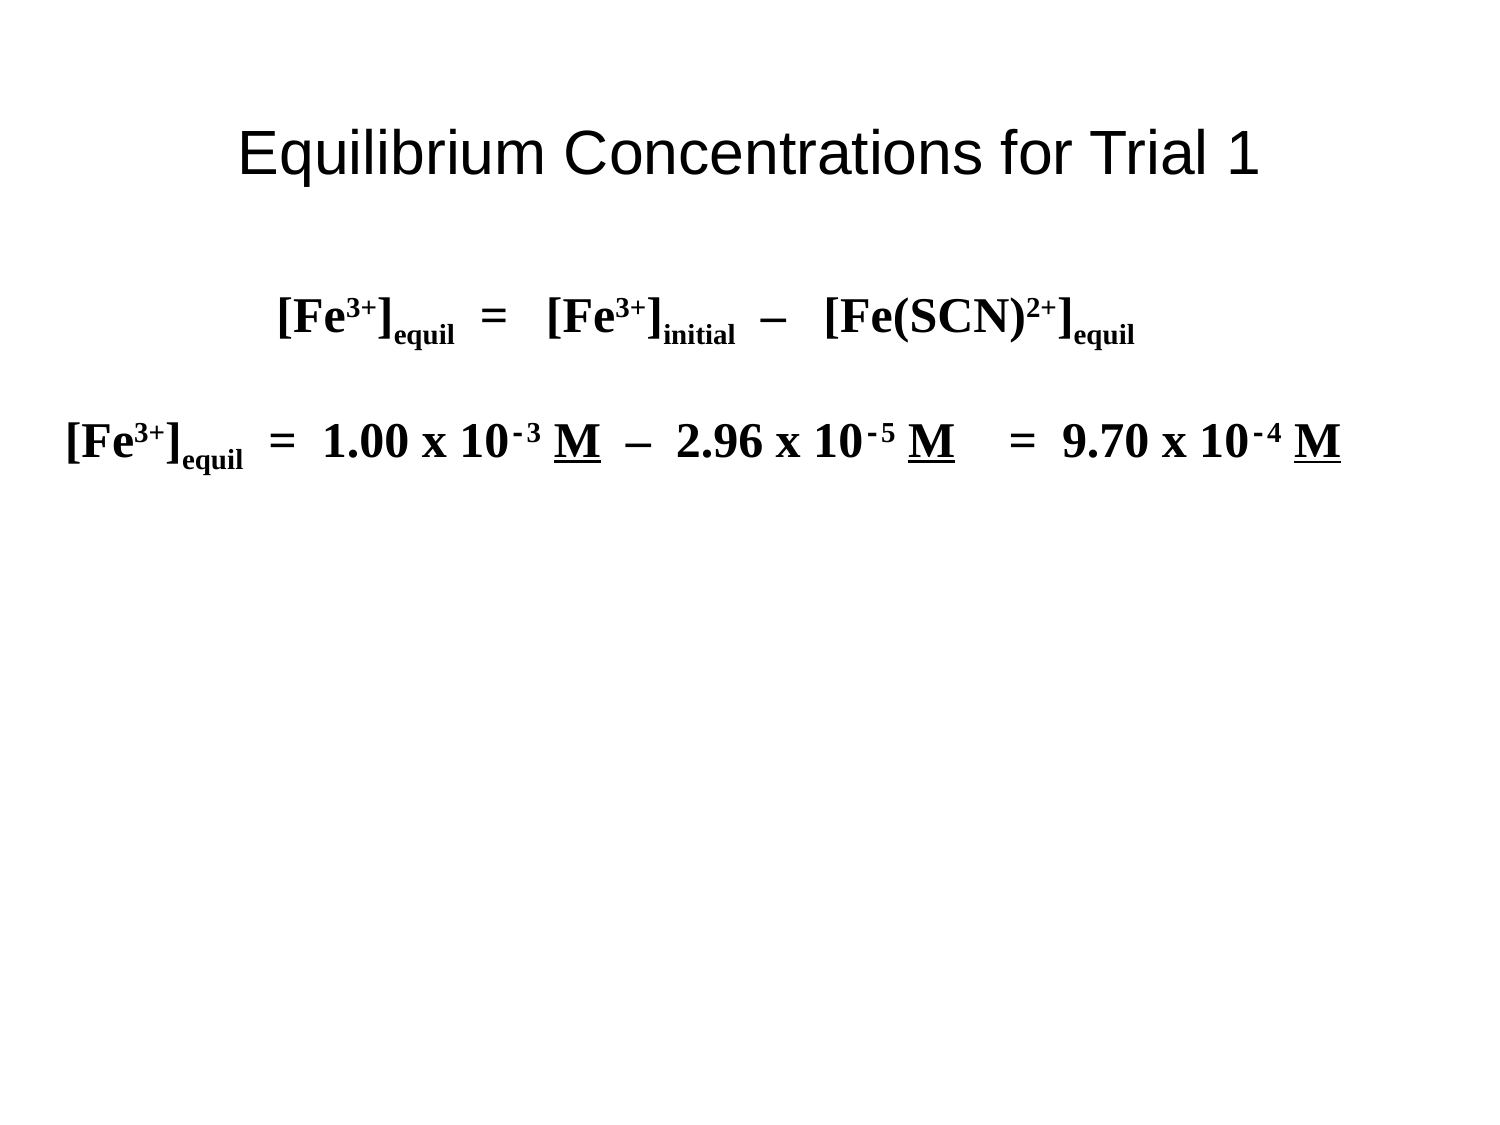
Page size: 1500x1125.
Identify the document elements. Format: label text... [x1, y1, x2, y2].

text_box [Fe3+]equil = 1.00 x 10-3 M – 2.96 x 10-5 M [49, 399, 1027, 483]
text_box [Fe3+]equil = [Fe3+]­initial – [Fe(SCN)2+]equil [261, 274, 1239, 358]
text_box = 9.70 x 10-4 M [993, 400, 1394, 475]
title Equilibrium Concentrations for Trial 1 [206, 112, 1294, 188]
